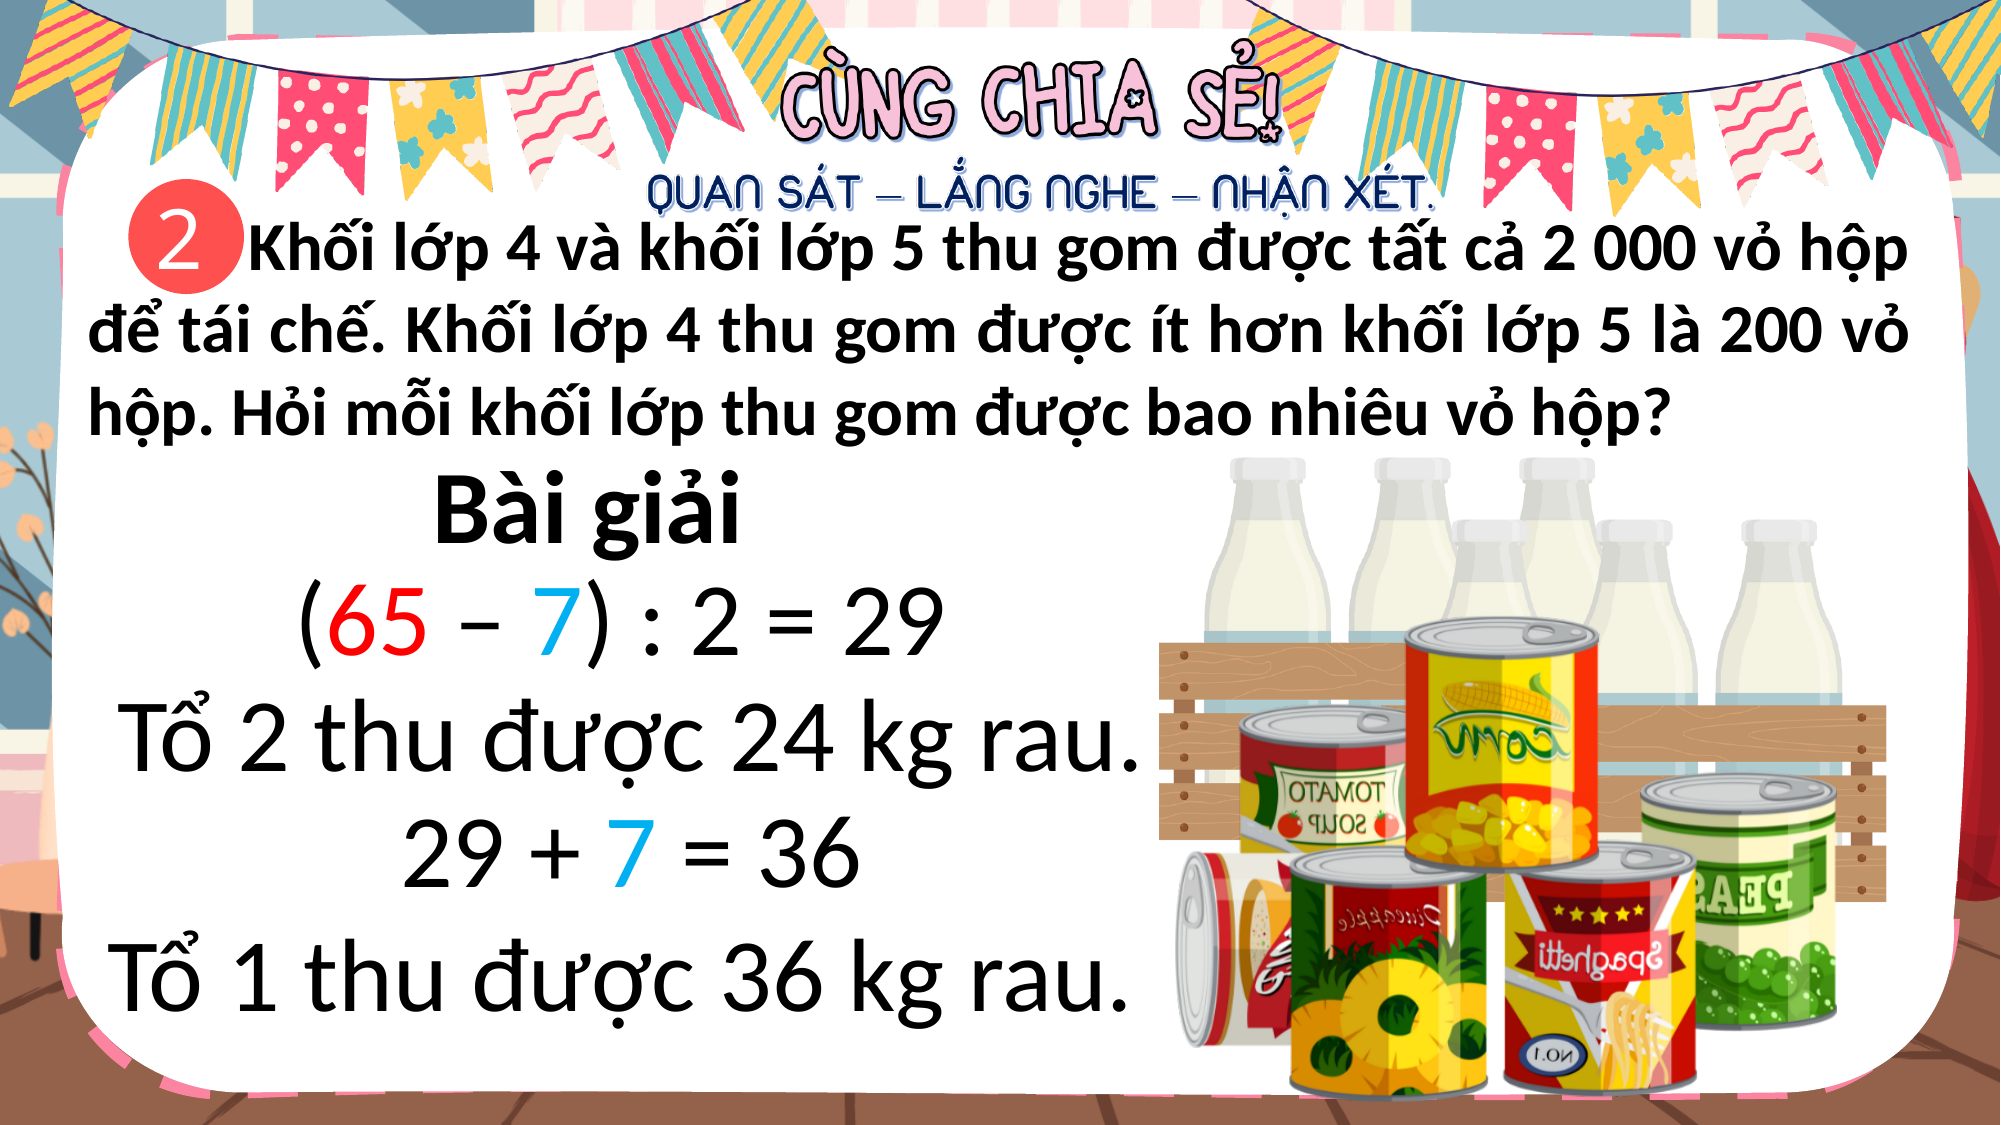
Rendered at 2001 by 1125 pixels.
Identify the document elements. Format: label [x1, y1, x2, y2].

text_box [1124, 460, 1901, 1125]
picture [0, 0, 2001, 1125]
text_box [72, 178, 1928, 460]
